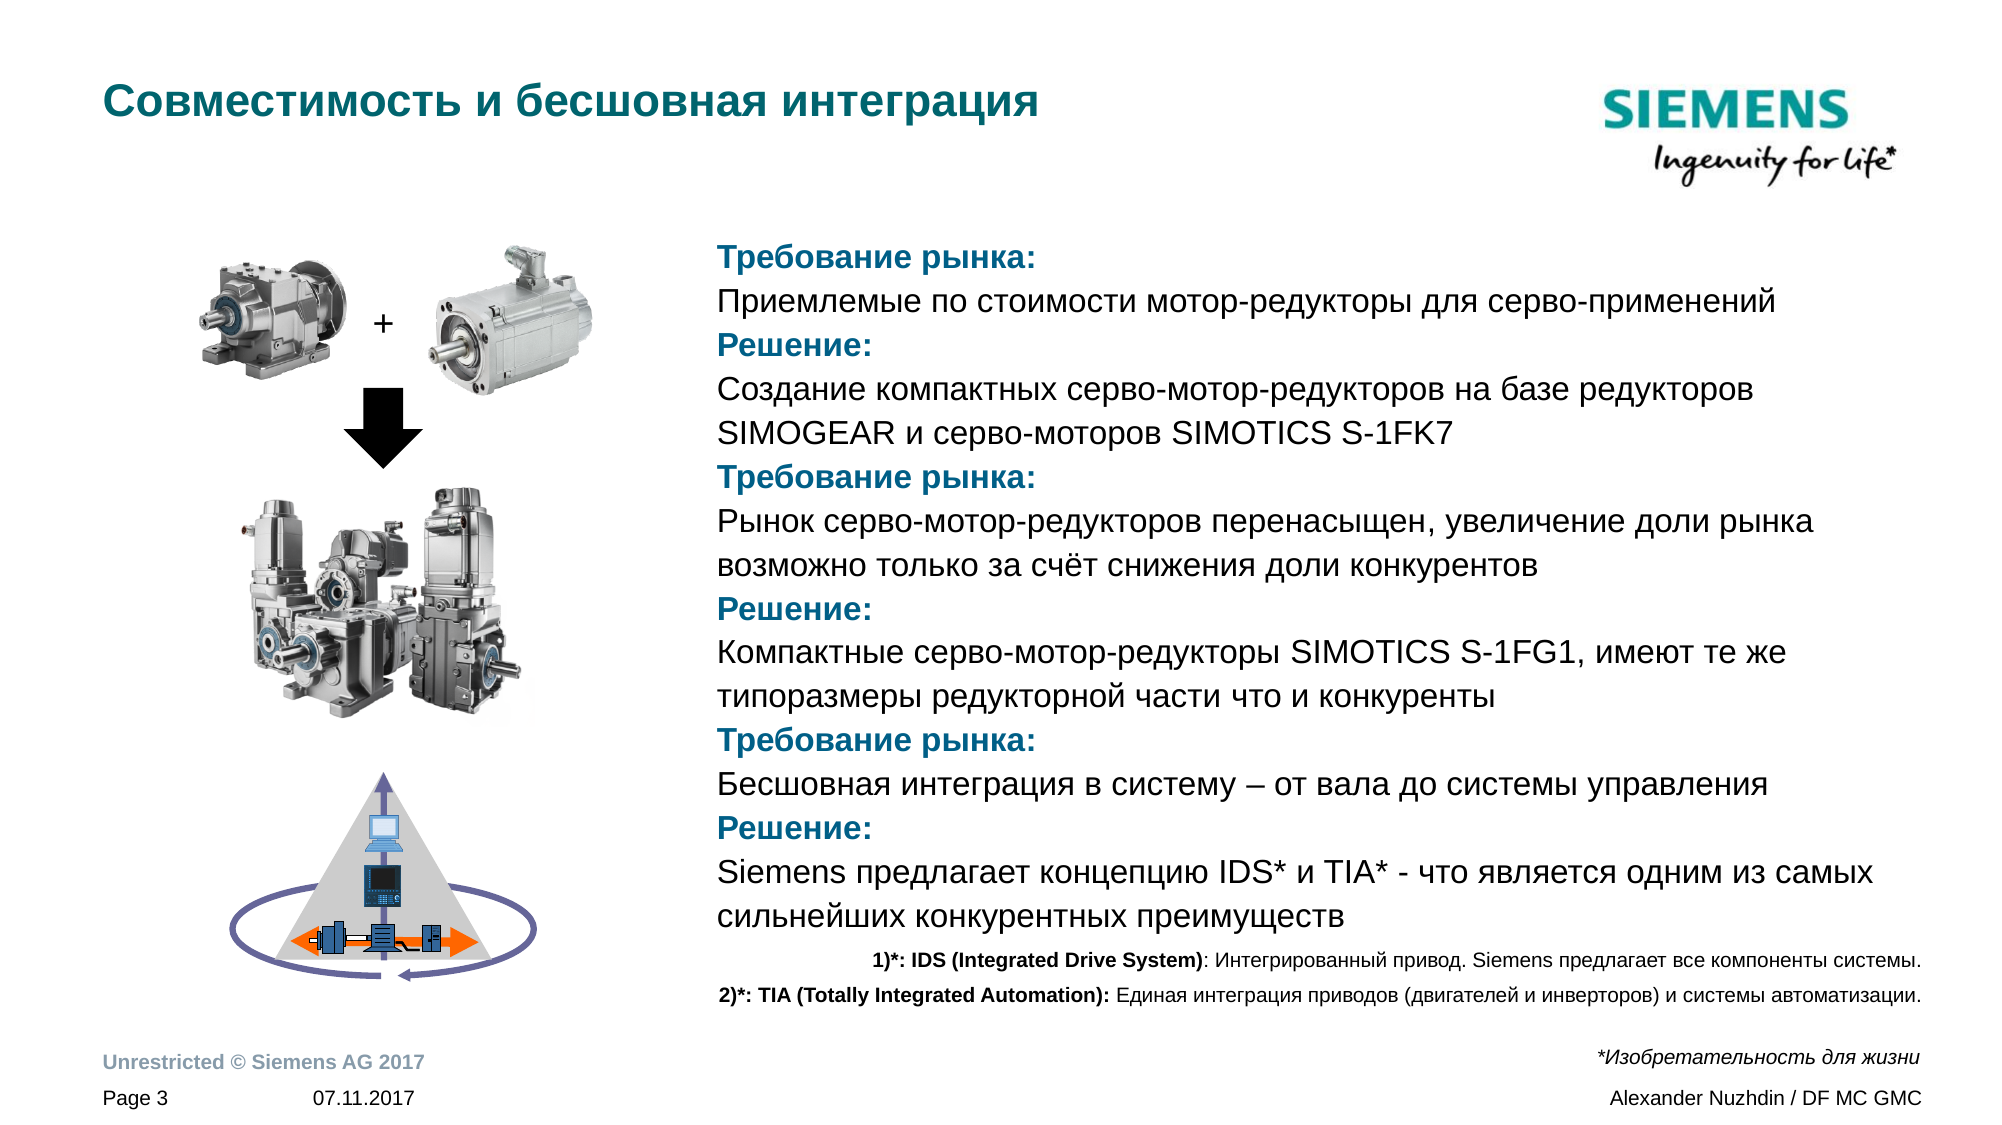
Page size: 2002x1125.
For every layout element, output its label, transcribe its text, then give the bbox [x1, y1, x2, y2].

list Требование рынка: Приемлемые по стоимости мотор-редукторы для серво-применений Решение: Создание компактных серво-мотор-редукторов на базе редукторов SIMOGEAR и серво-моторов SIMOTICS S-1FK7 Требование рынка: Рынок серво-мотор-редукторов перенасыщен, увеличение доли рынка возможно только за счёт снижения доли конкурентов Решение: Компактные серво-мотор-редукторы SIMOTICS S-1FG1, имеют те же типоразмеры редукторной части что и конкуренты Требование рынка: Бесшовная интеграция в систему – от вала до системы управления Решение: Siemens предлагает концепцию IDS* и TIA* - что является одним из самых сильнейших конкурентных преимуществ [716, 231, 1923, 1012]
picture [228, 768, 539, 988]
title Совместимость и бесшовная интеграция [0, 0, 2001, 237]
text_box + [372, 294, 395, 344]
text_box 1)*: IDS (Integrated Drive System): Интегрированный привод. Siemens предлагает все компоненты системы. 2)*: TIA (Totally Integrated Automation): Единая интеграция приводов (двигателей и инверторов) и системы автоматизации. [646, 946, 1922, 1006]
picture [197, 258, 348, 381]
picture [426, 243, 594, 397]
text_box [343, 387, 424, 469]
picture [231, 475, 535, 727]
